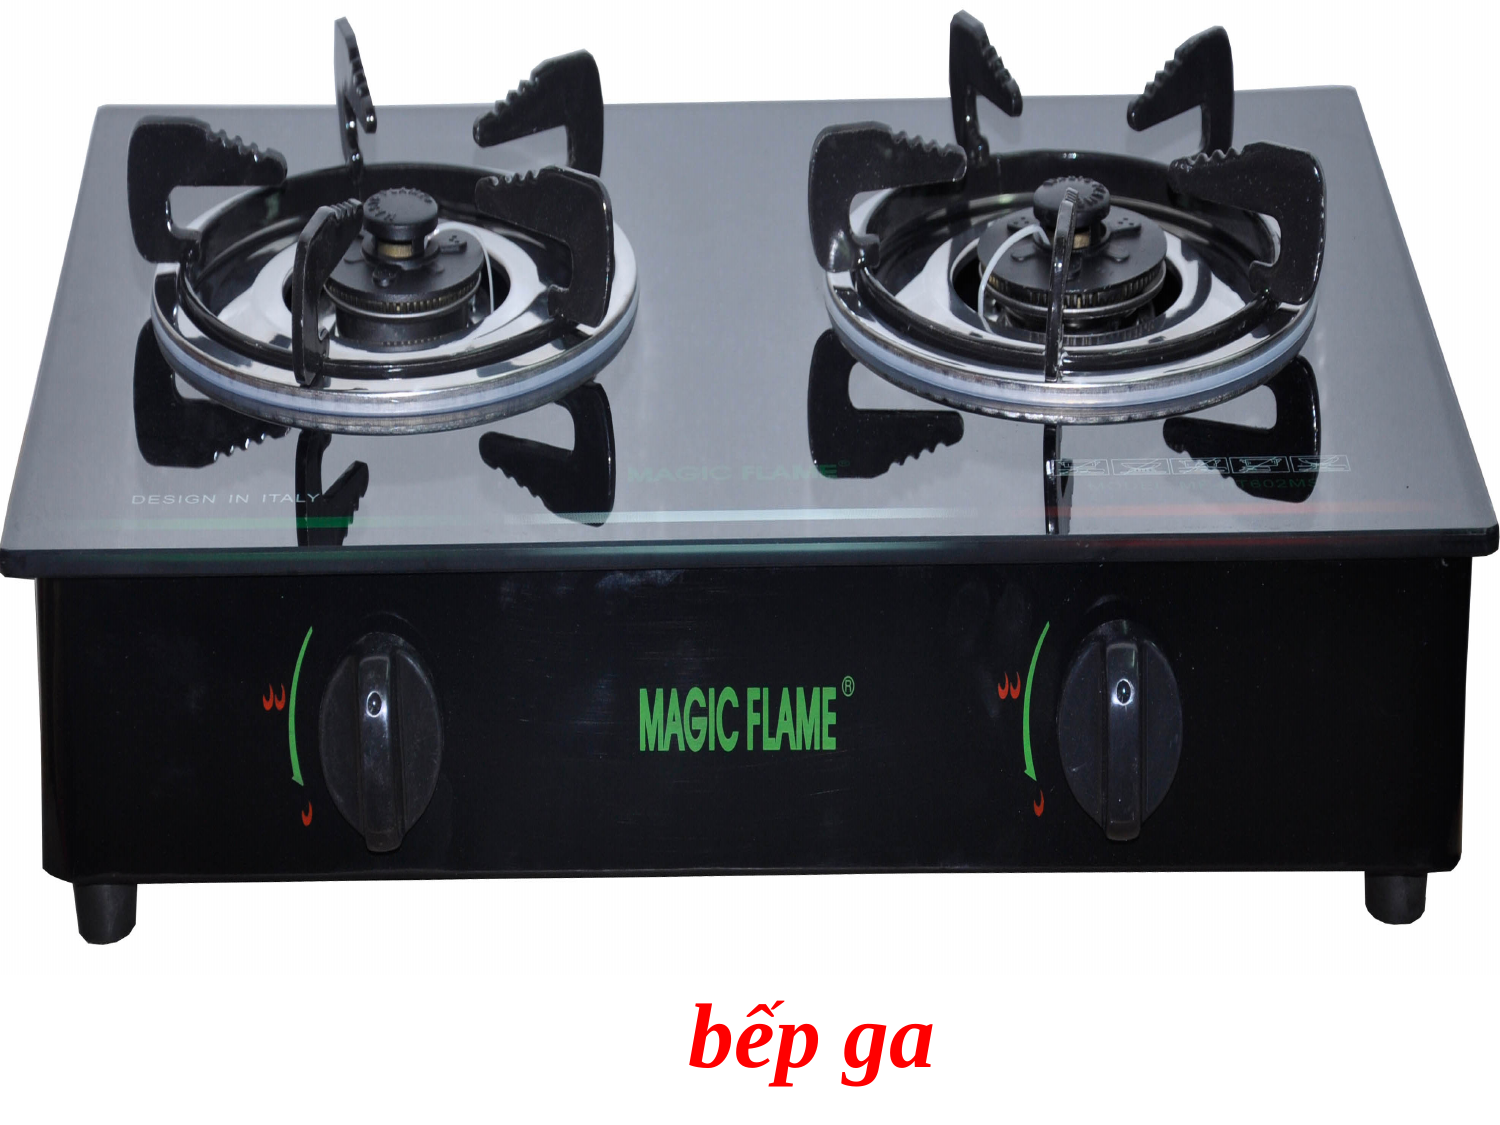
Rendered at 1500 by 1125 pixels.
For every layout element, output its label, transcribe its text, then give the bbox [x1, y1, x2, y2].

picture [0, 0, 1500, 976]
text_box bếp ga [425, 984, 1200, 1088]
